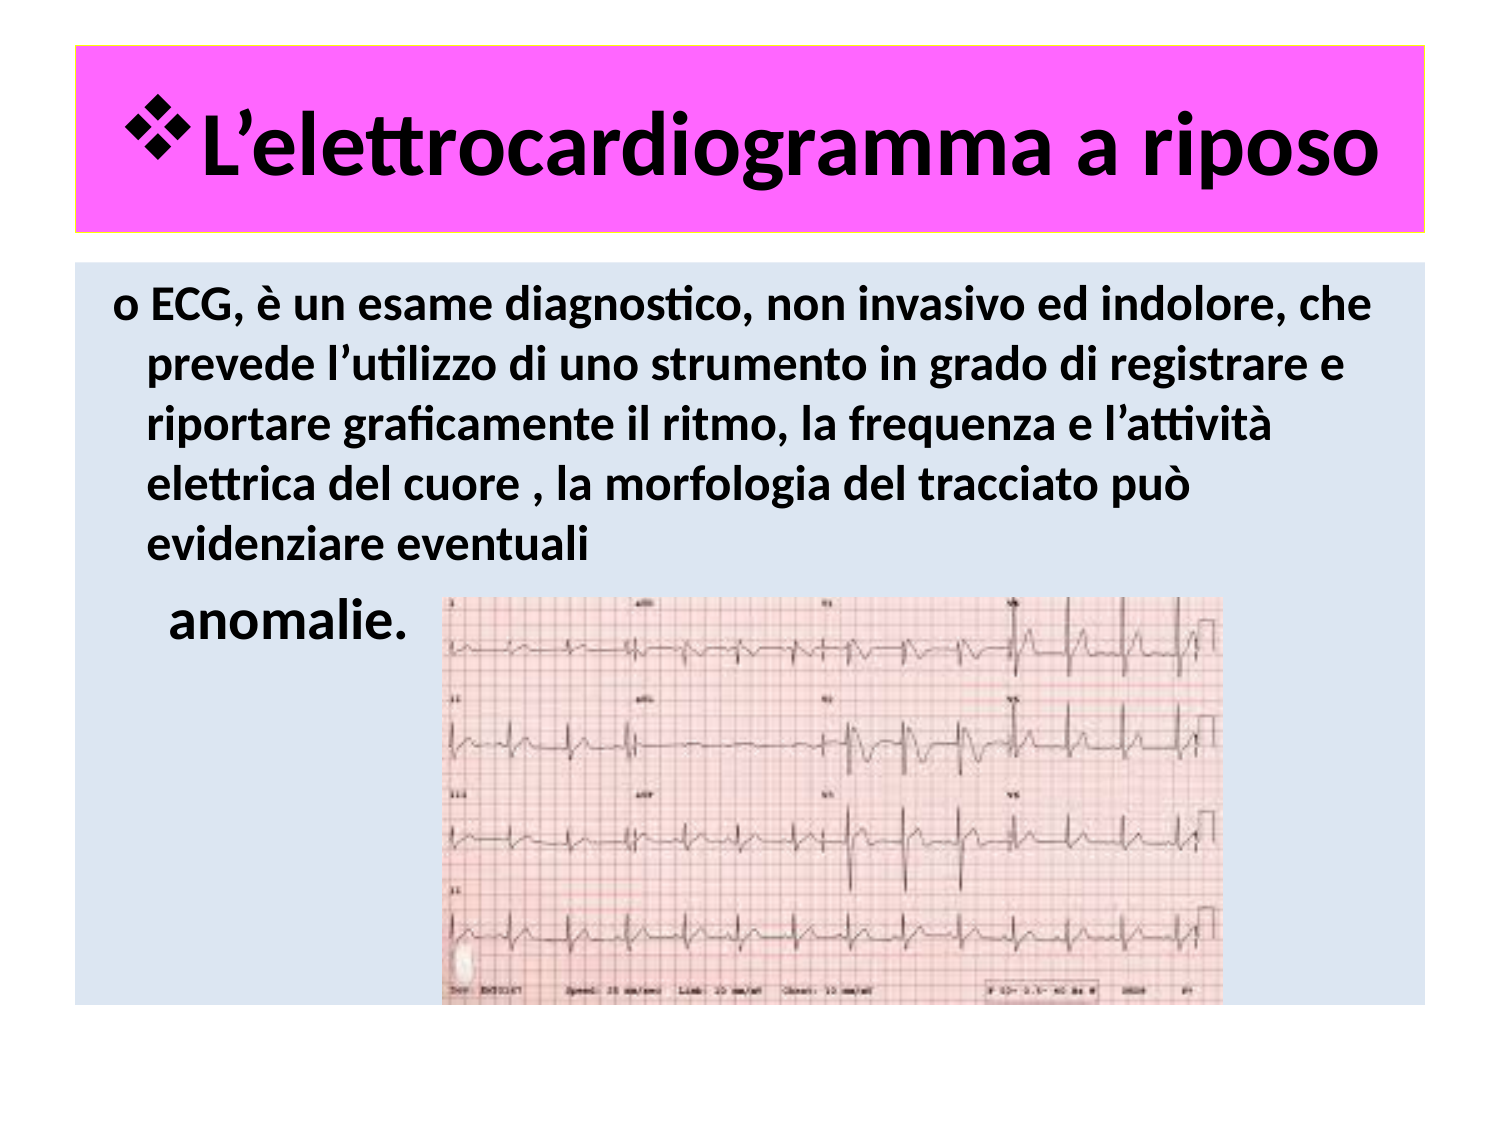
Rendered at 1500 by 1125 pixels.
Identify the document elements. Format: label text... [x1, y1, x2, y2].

title L’elettrocardiogramma a riposo [75, 45, 1425, 233]
picture [442, 597, 1223, 1006]
list o ECG, è un esame diagnostico, non invasivo ed indolore, che prevede l’utilizzo di uno strumento in grado di registrare e riportare graficamente il ritmo, la frequenza e l’attività elettrica del cuore , la morfologia del tracciato può evidenziare eventuali anomalie. [75, 262, 1425, 1005]
